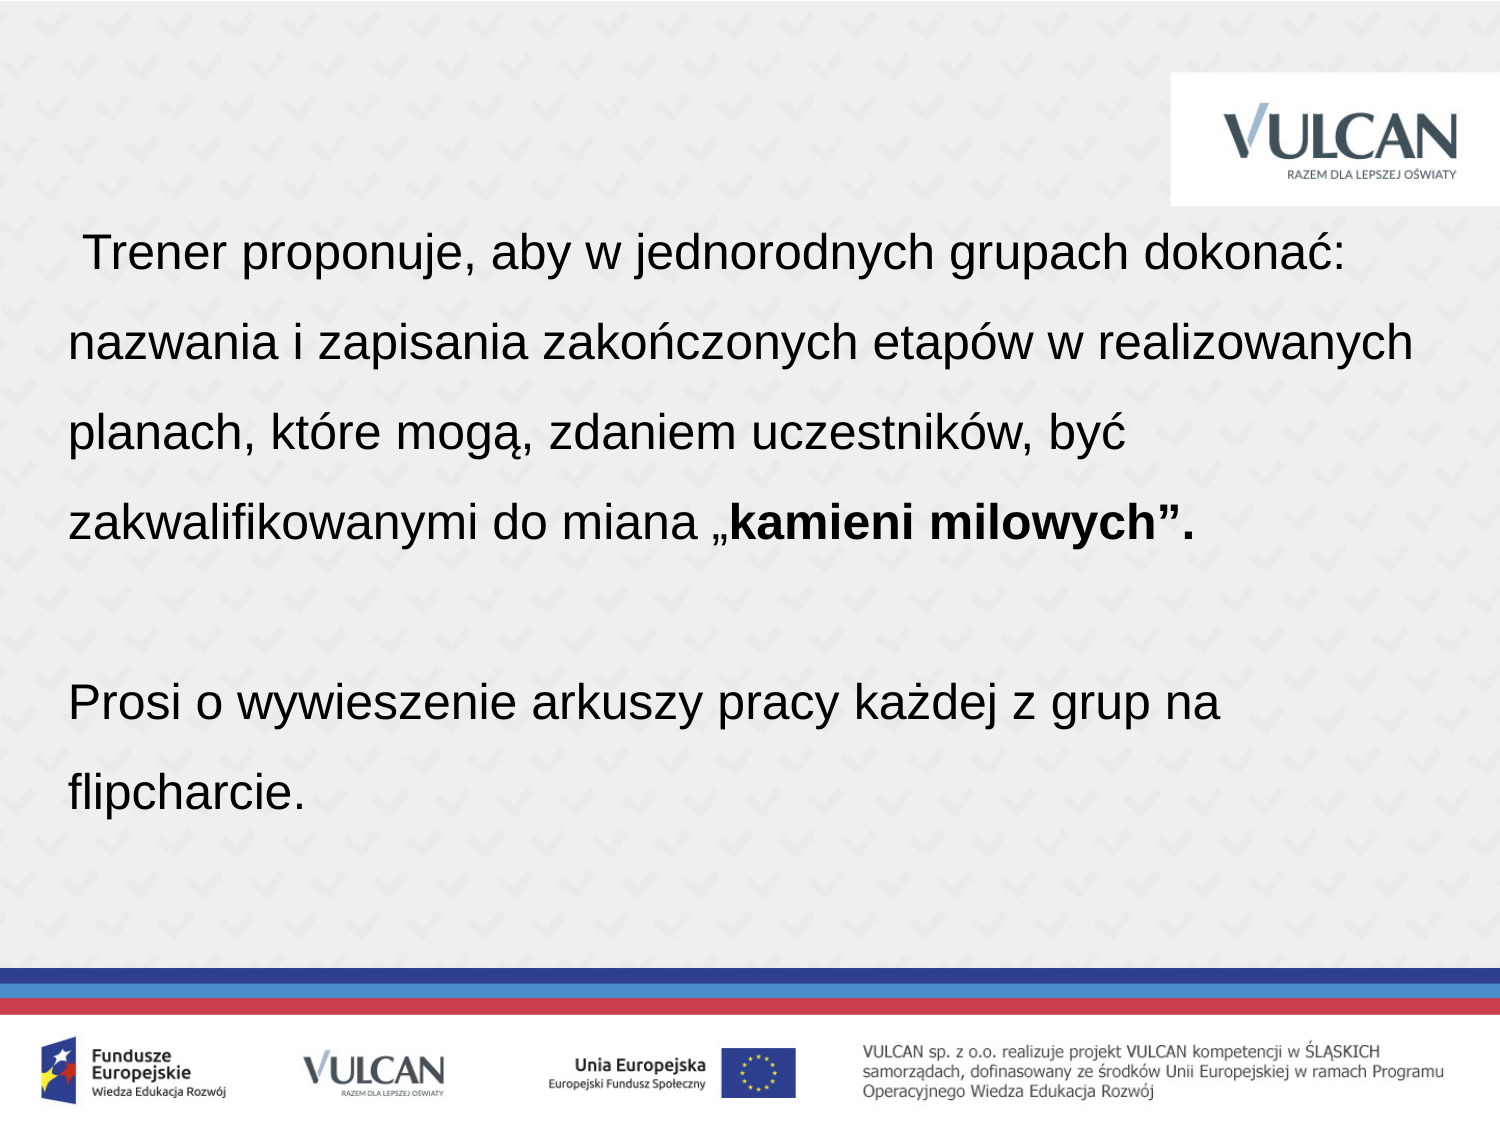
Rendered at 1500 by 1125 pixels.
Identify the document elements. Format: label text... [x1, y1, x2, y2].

text_box Trener proponuje, aby w jednorodnych grupach dokonać: nazwania i zapisania zakończonych etapów w realizowanych planach, które mogą, zdaniem uczestników, być zakwalifikowanymi do miana „kamieni milowych”. Prosi o wywieszenie arkuszy pracy każdej z grup na flipcharcie. [53, 137, 1447, 917]
picture [0, 1, 1500, 1124]
